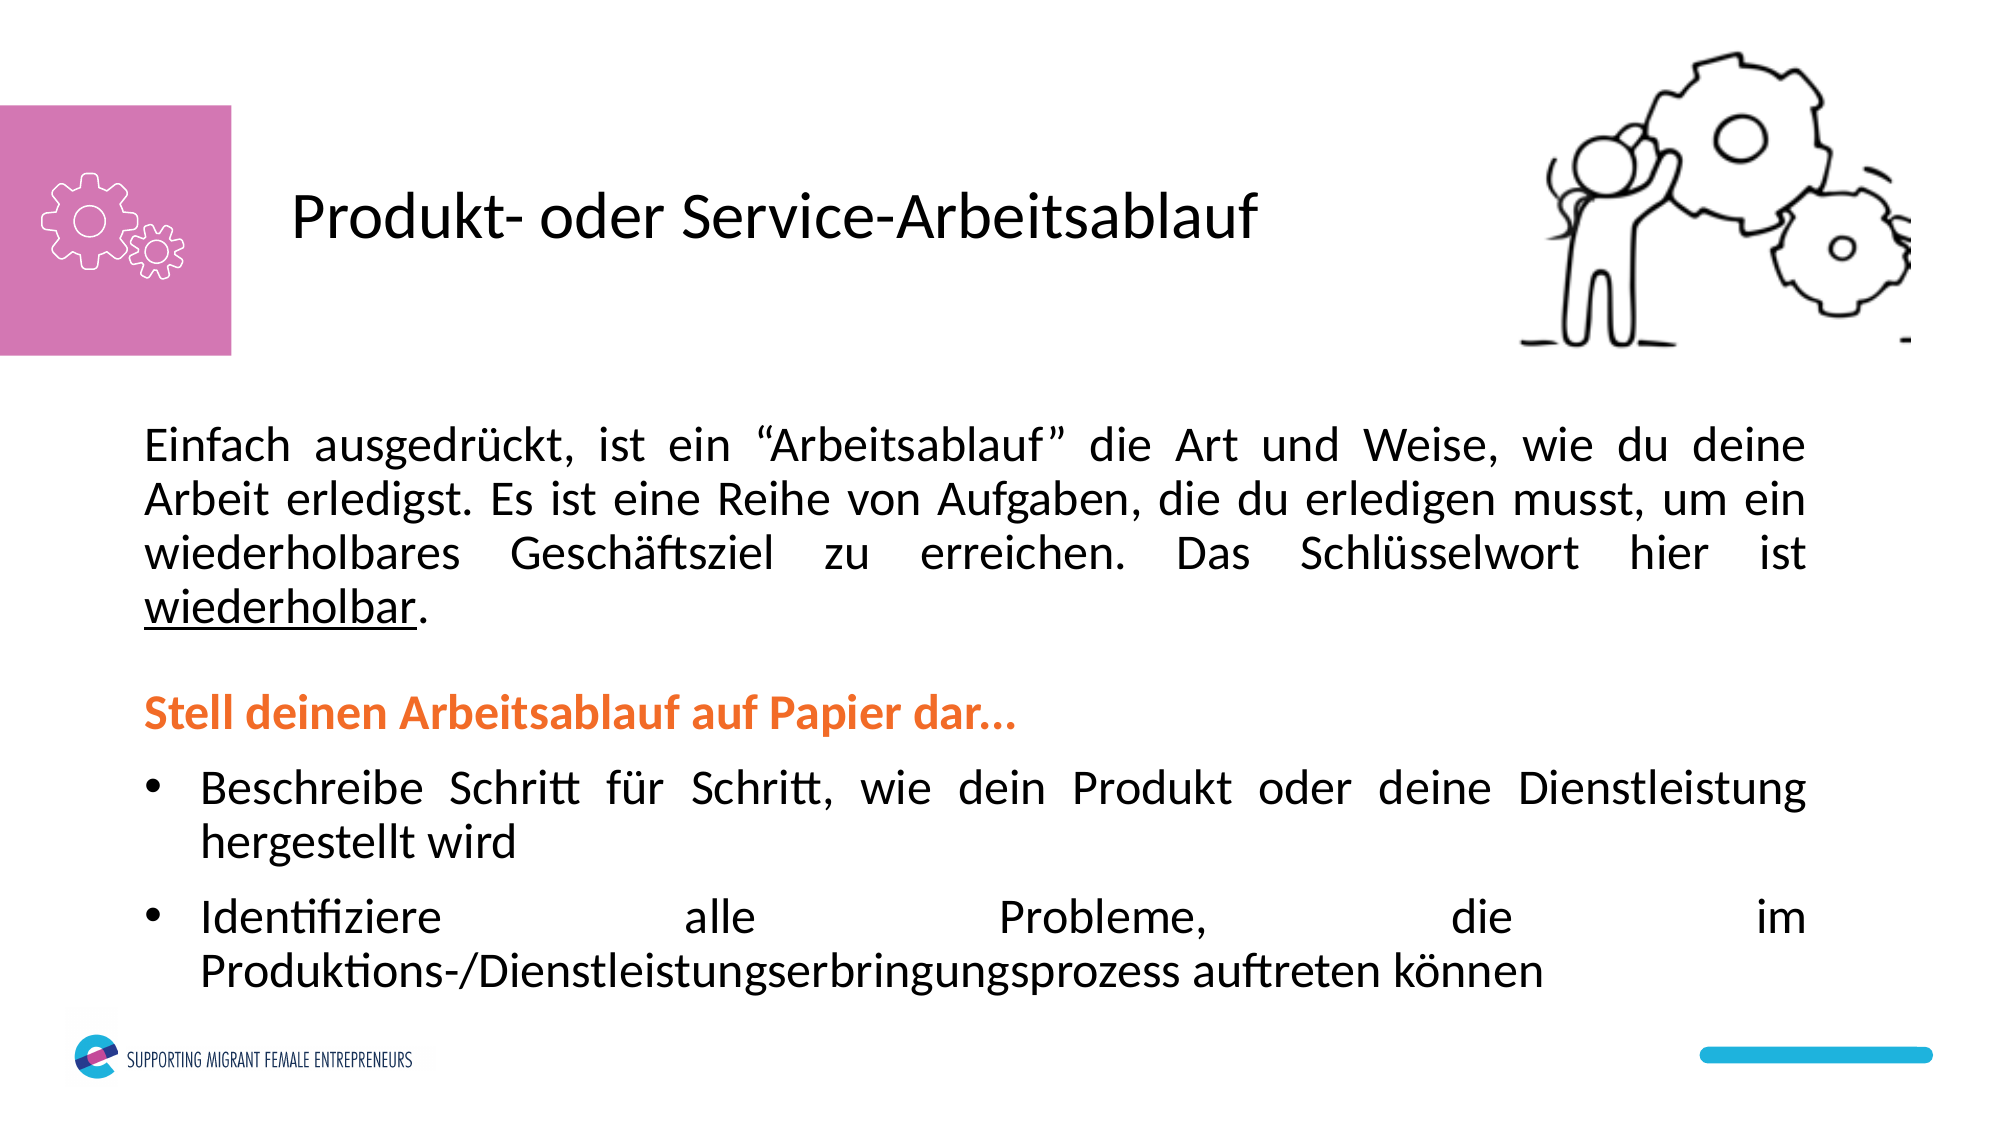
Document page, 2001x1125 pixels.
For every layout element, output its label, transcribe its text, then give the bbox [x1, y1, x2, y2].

list Einfach ausgedrückt, ist ein “Arbeitsablauf” die Art und Weise, wie du deine Arbeit erledigst. Es ist eine Reihe von Aufgaben, die du erledigen musst, um ein wiederholbares Geschäftsziel zu erreichen. Das Schlüsselwort hier ist wiederholbar. Stell deinen Arbeitsablauf auf Papier dar... Beschreibe Schritt für Schritt, wie dein Produkt oder deine Dienstleistung hergestellt wird Identifiziere alle Probleme, die im Produktions-/Dienstleistungserbringungsprozess auftreten können [129, 387, 1824, 920]
list Produkt- oder Service-Arbeitsablauf [276, 173, 1501, 288]
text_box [41, 173, 184, 279]
picture [1501, 19, 1911, 369]
picture [65, 1007, 118, 1087]
picture [126, 1046, 436, 1071]
